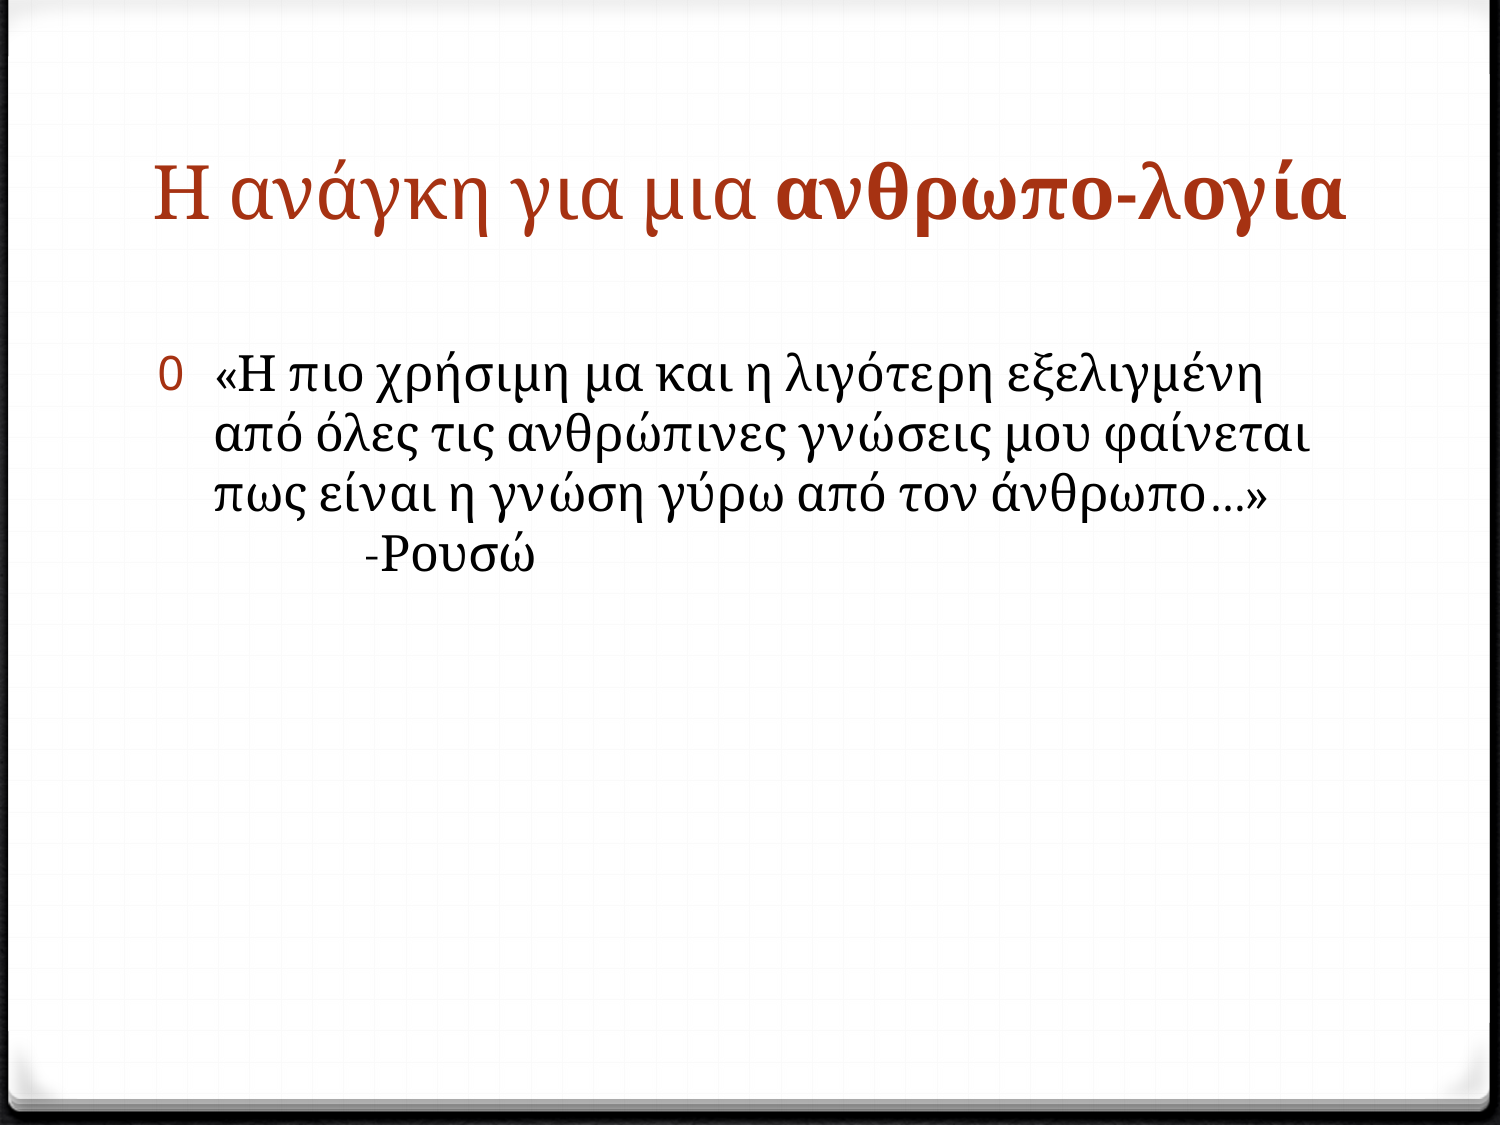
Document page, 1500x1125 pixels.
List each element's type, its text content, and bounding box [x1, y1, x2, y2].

list «Η πιο χρήσιμη μα και η λιγότερη εξελιγμένη από όλες τις ανθρώπινες γνώσεις μου φαίνεται πως είναι η γνώση γύρω από τον άνθρωπο…» -Ρουσώ [137, 334, 1363, 983]
picture [0, 0, 1500, 1125]
title Η ανάγκη για μια ανθρωπο-λογία [90, 71, 1410, 309]
